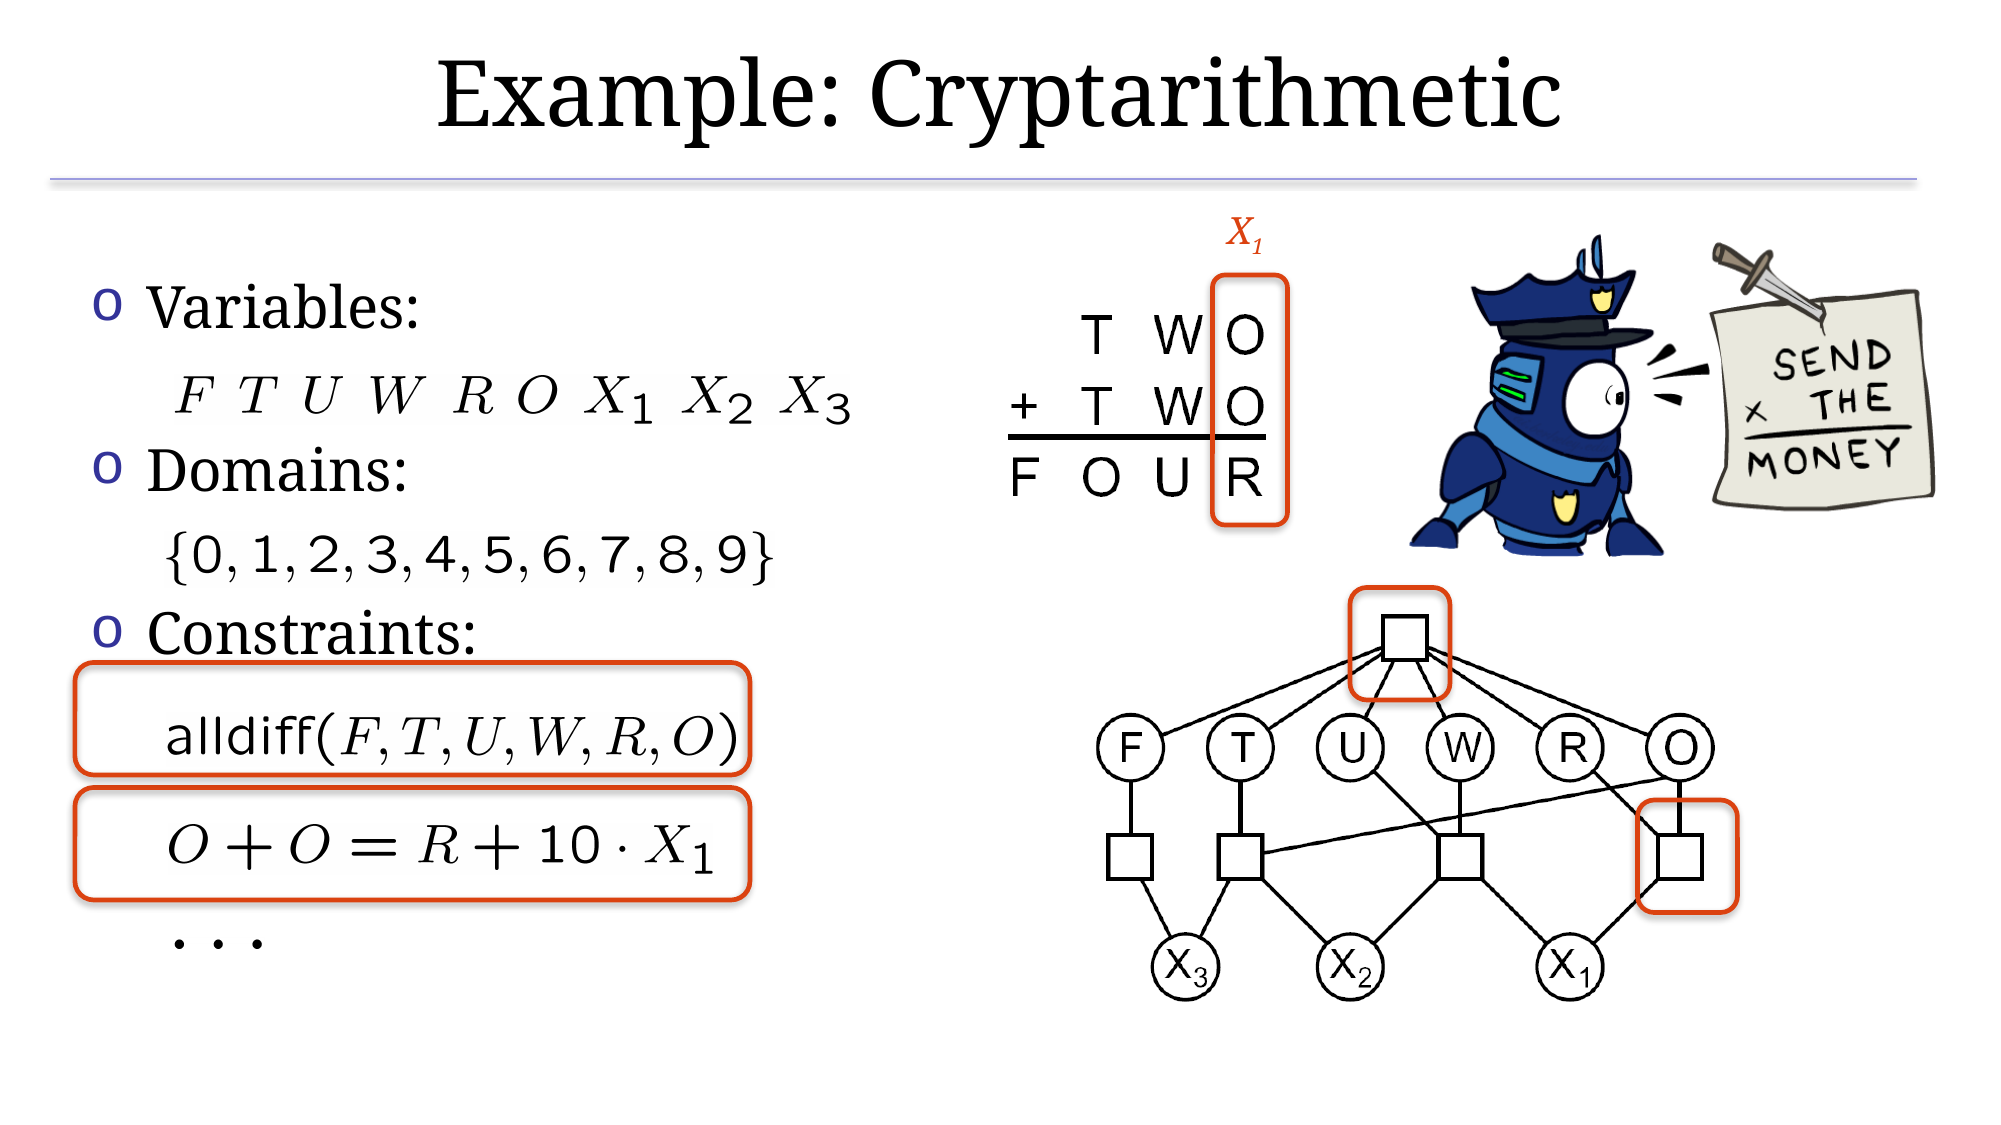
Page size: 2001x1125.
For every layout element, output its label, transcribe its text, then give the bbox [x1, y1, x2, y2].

picture [995, 305, 1276, 507]
picture [1082, 604, 1738, 1011]
picture [166, 712, 738, 767]
text_box [74, 661, 751, 776]
picture [164, 530, 776, 588]
picture [168, 823, 713, 875]
picture [174, 937, 266, 950]
title Example: Cryptarithmetic [0, 0, 2000, 184]
text_box [1349, 586, 1451, 602]
picture [1387, 222, 1942, 561]
list Variables: Domains: Constraints: [74, 262, 876, 1006]
picture [174, 373, 851, 426]
text_box [1211, 274, 1289, 526]
text_box [74, 786, 751, 901]
text_box X1 [1212, 199, 1300, 266]
